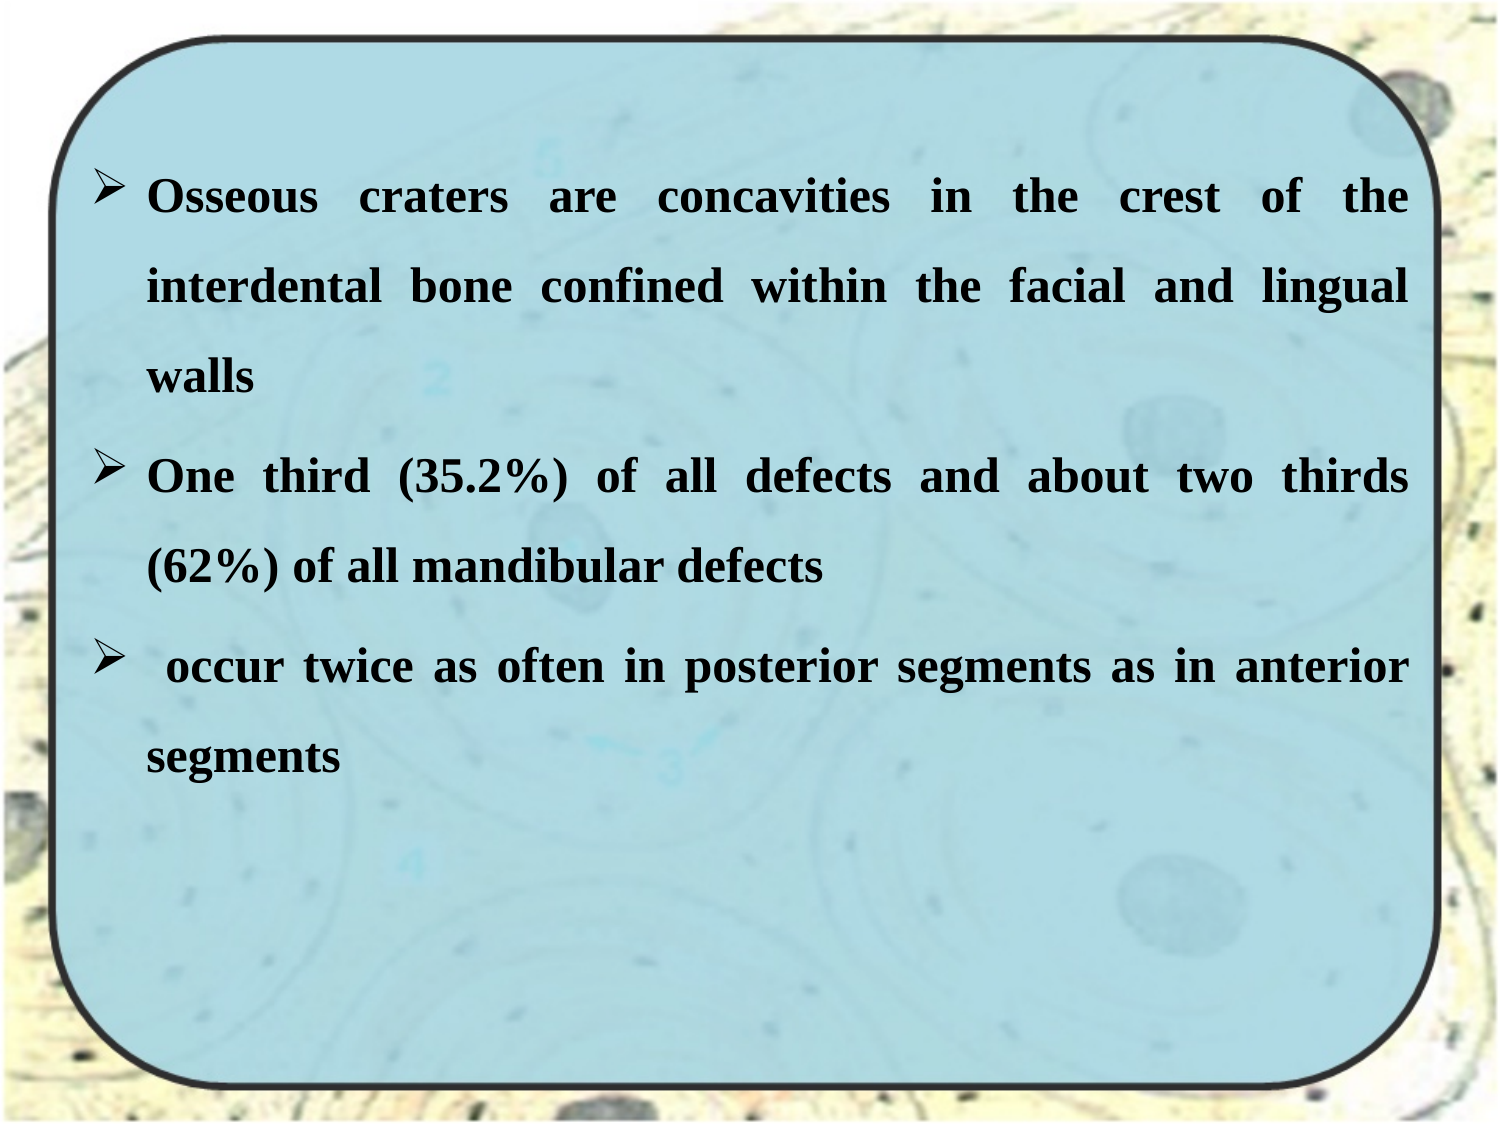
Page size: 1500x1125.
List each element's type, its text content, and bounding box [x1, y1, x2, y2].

list Periodontitis is always preceded by gingivitis, but not all gingivitis progresses to periodontitis the number of motile organisms and spirochetes increases cellular composition of the infiltrated connective tissue also changes with increased severity. [0, 0, 1500, 1125]
list Osseous craters are concavities in the crest of the interdental bone confined within the facial and lingual walls One third (35.2%) of all defects and about two thirds (62%) of all mandibular defects occur twice as often in posterior segments as in anterior segments [75, 125, 1425, 1005]
